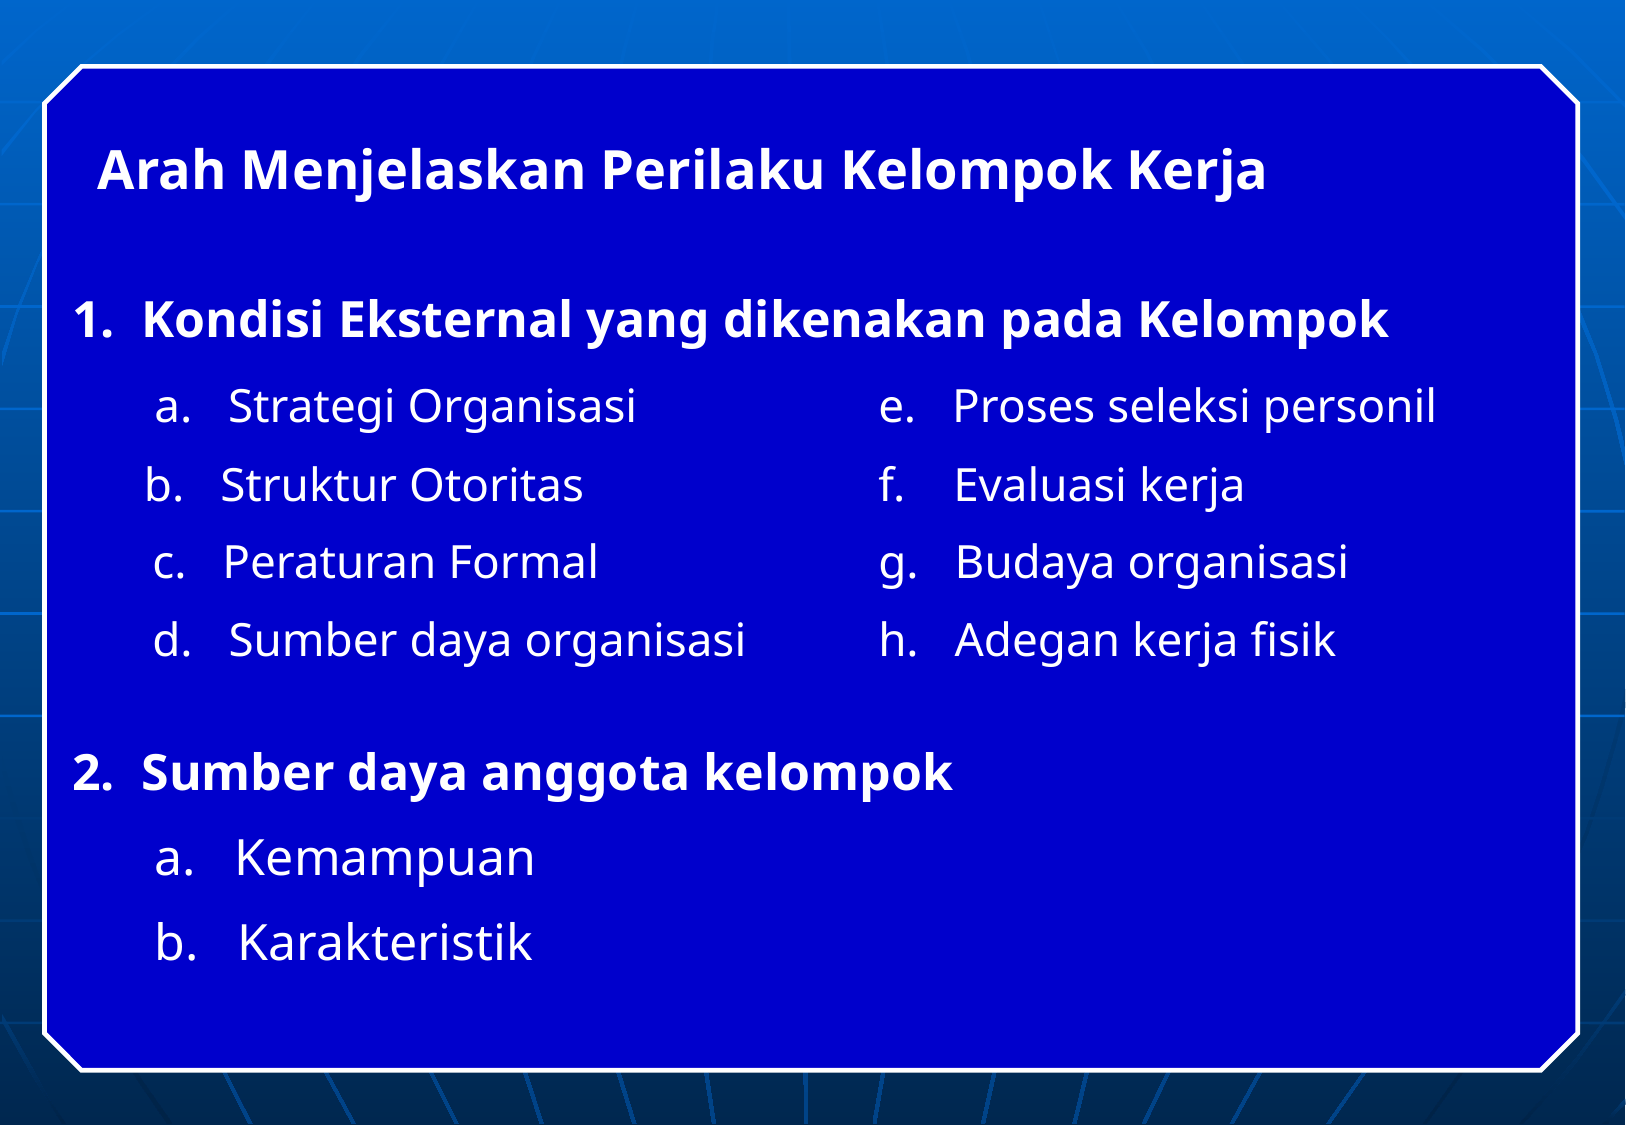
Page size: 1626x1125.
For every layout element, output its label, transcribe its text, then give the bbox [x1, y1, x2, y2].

text_box Kondisi Eksternal yang dikenakan pada Kelompok a. Strategi Organisasi e. Proses seleksi personil b. Struktur Otoritas f. Evaluasi kerja c. Peraturan Formal g. Budaya organisasi d. Sumber daya organisasi h. Adegan kerja fisik [57, 279, 1550, 674]
text_box [44, 66, 1578, 1071]
slide_number 12 [1164, 1069, 1544, 1100]
text_box Arah Menjelaskan Perilaku Kelompok Kerja [83, 127, 1619, 208]
text_box Sumber daya anggota kelompok a. Kemampuan b. Karakteristik [57, 732, 1555, 978]
